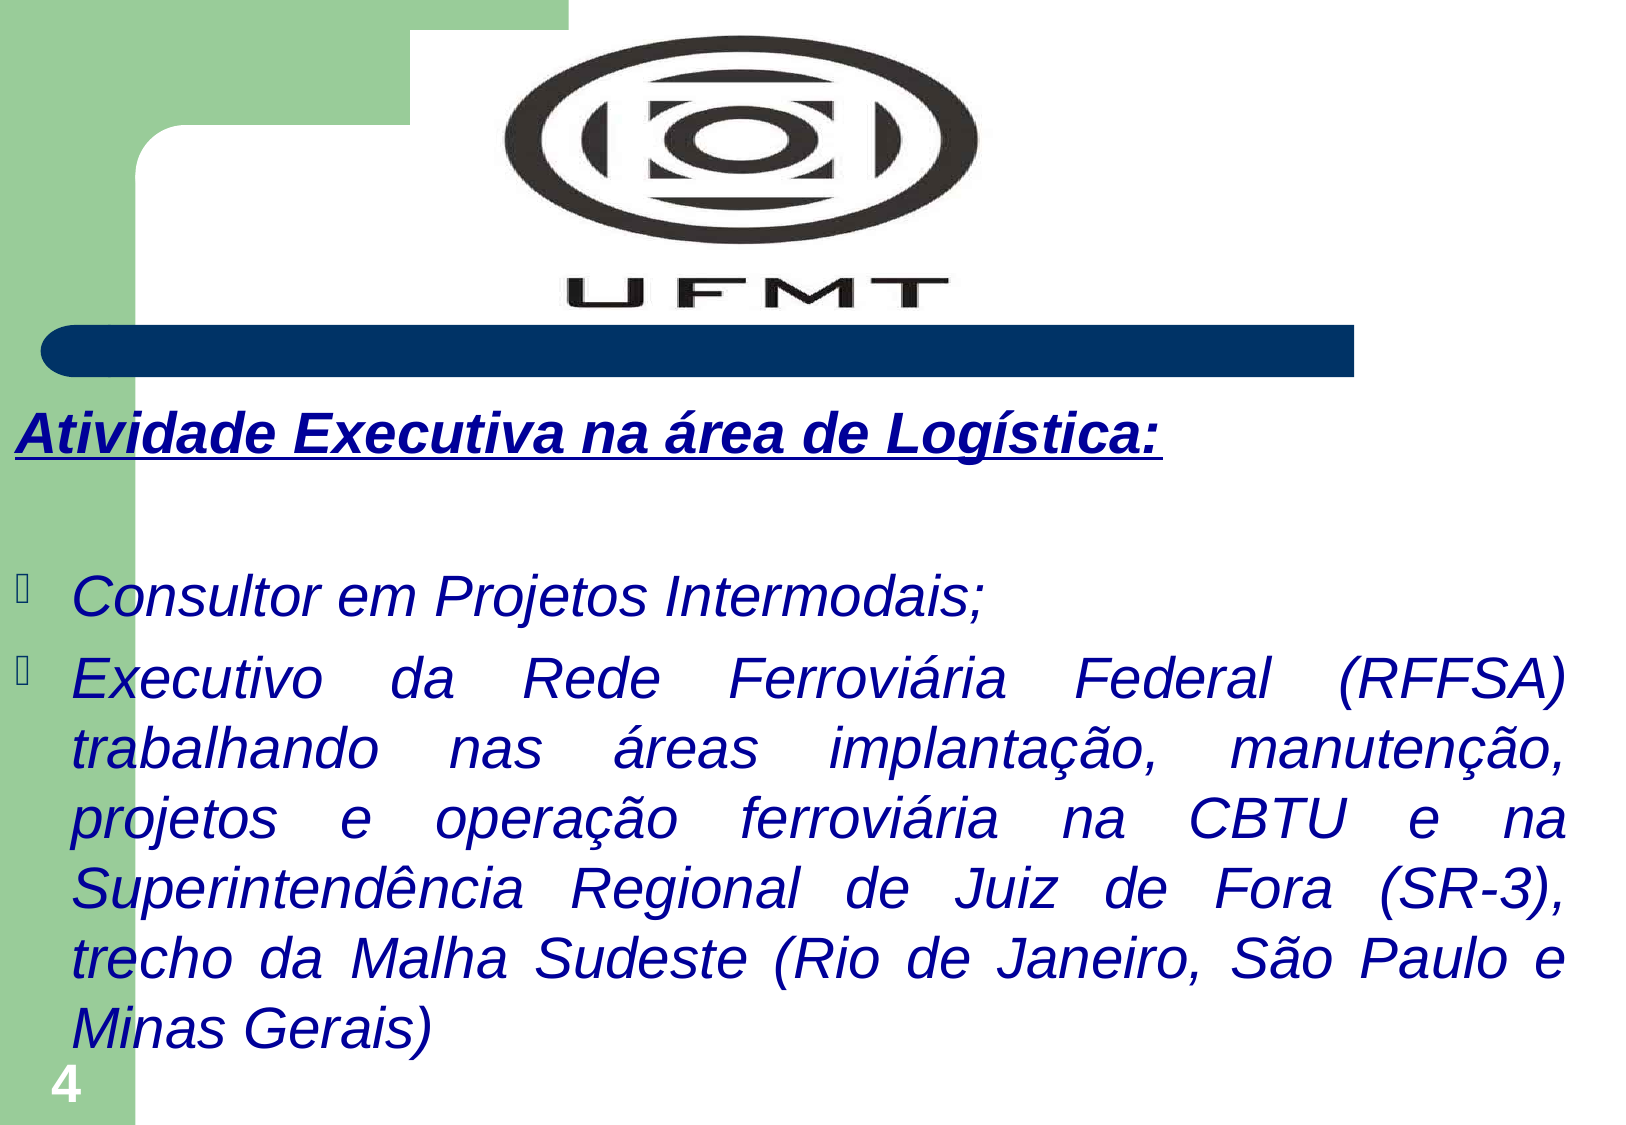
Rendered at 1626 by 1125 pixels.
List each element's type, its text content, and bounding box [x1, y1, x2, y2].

picture [410, 30, 1073, 323]
text_box [212, 0, 1538, 106]
list Atividade Executiva na área de Logística: Consultor em Projetos Intermodais; Executivo da Rede Ferroviária Federal (RFFSA) trabalhando nas áreas implantação, manutenção, projetos e operação ferroviária na CBTU e na Superintendência Regional de Juiz de Fora (SR-3), trecho da Malha Sudeste (Rio de Janeiro, São Paulo e Minas Gerais) [0, 387, 1585, 1125]
